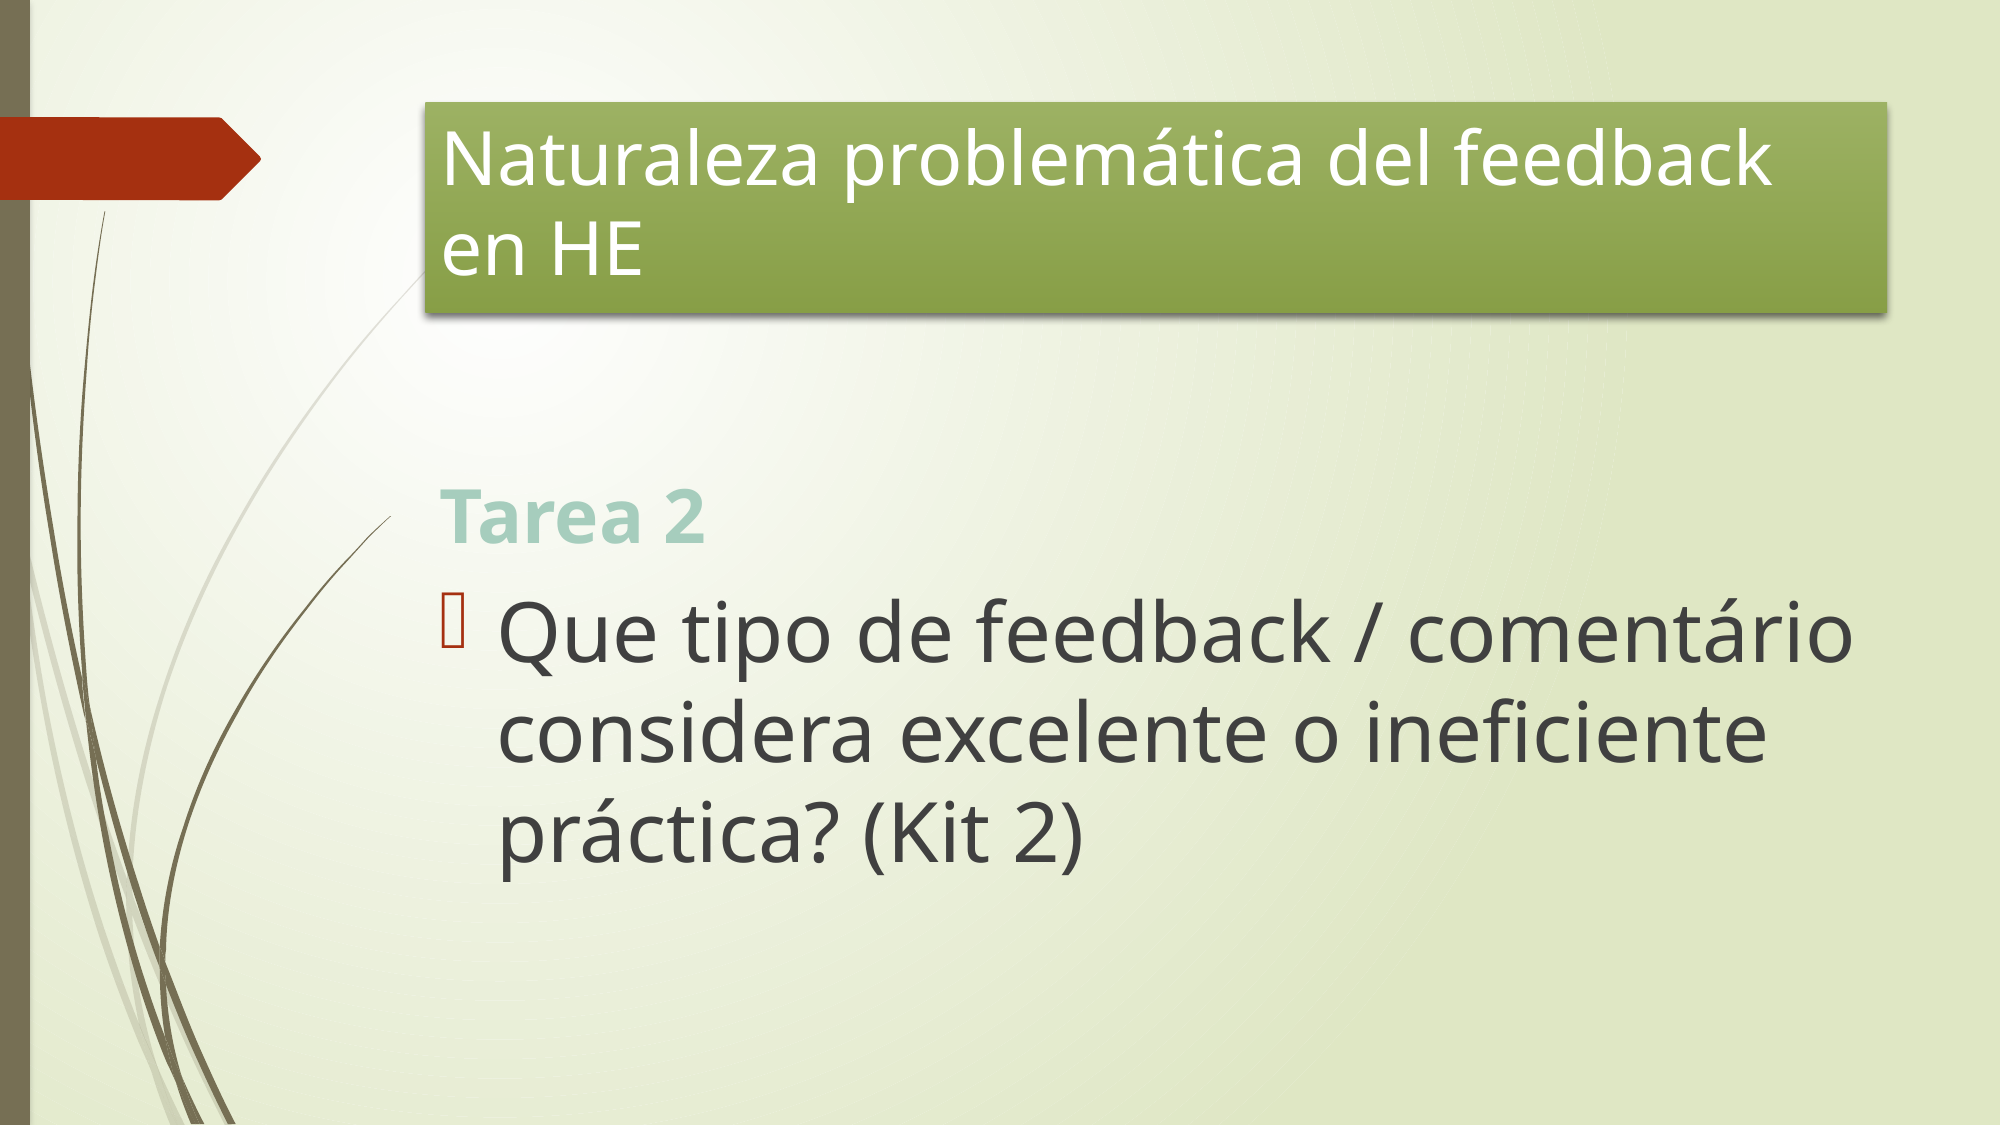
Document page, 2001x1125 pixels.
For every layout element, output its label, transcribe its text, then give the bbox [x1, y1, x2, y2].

list Tarea 2 Que tipo de feedback / comentário considera excelente o ineficiente práctica? (Kit 2) [424, 350, 1888, 970]
title Naturaleza problemática del feedback en HE [425, 102, 1888, 313]
